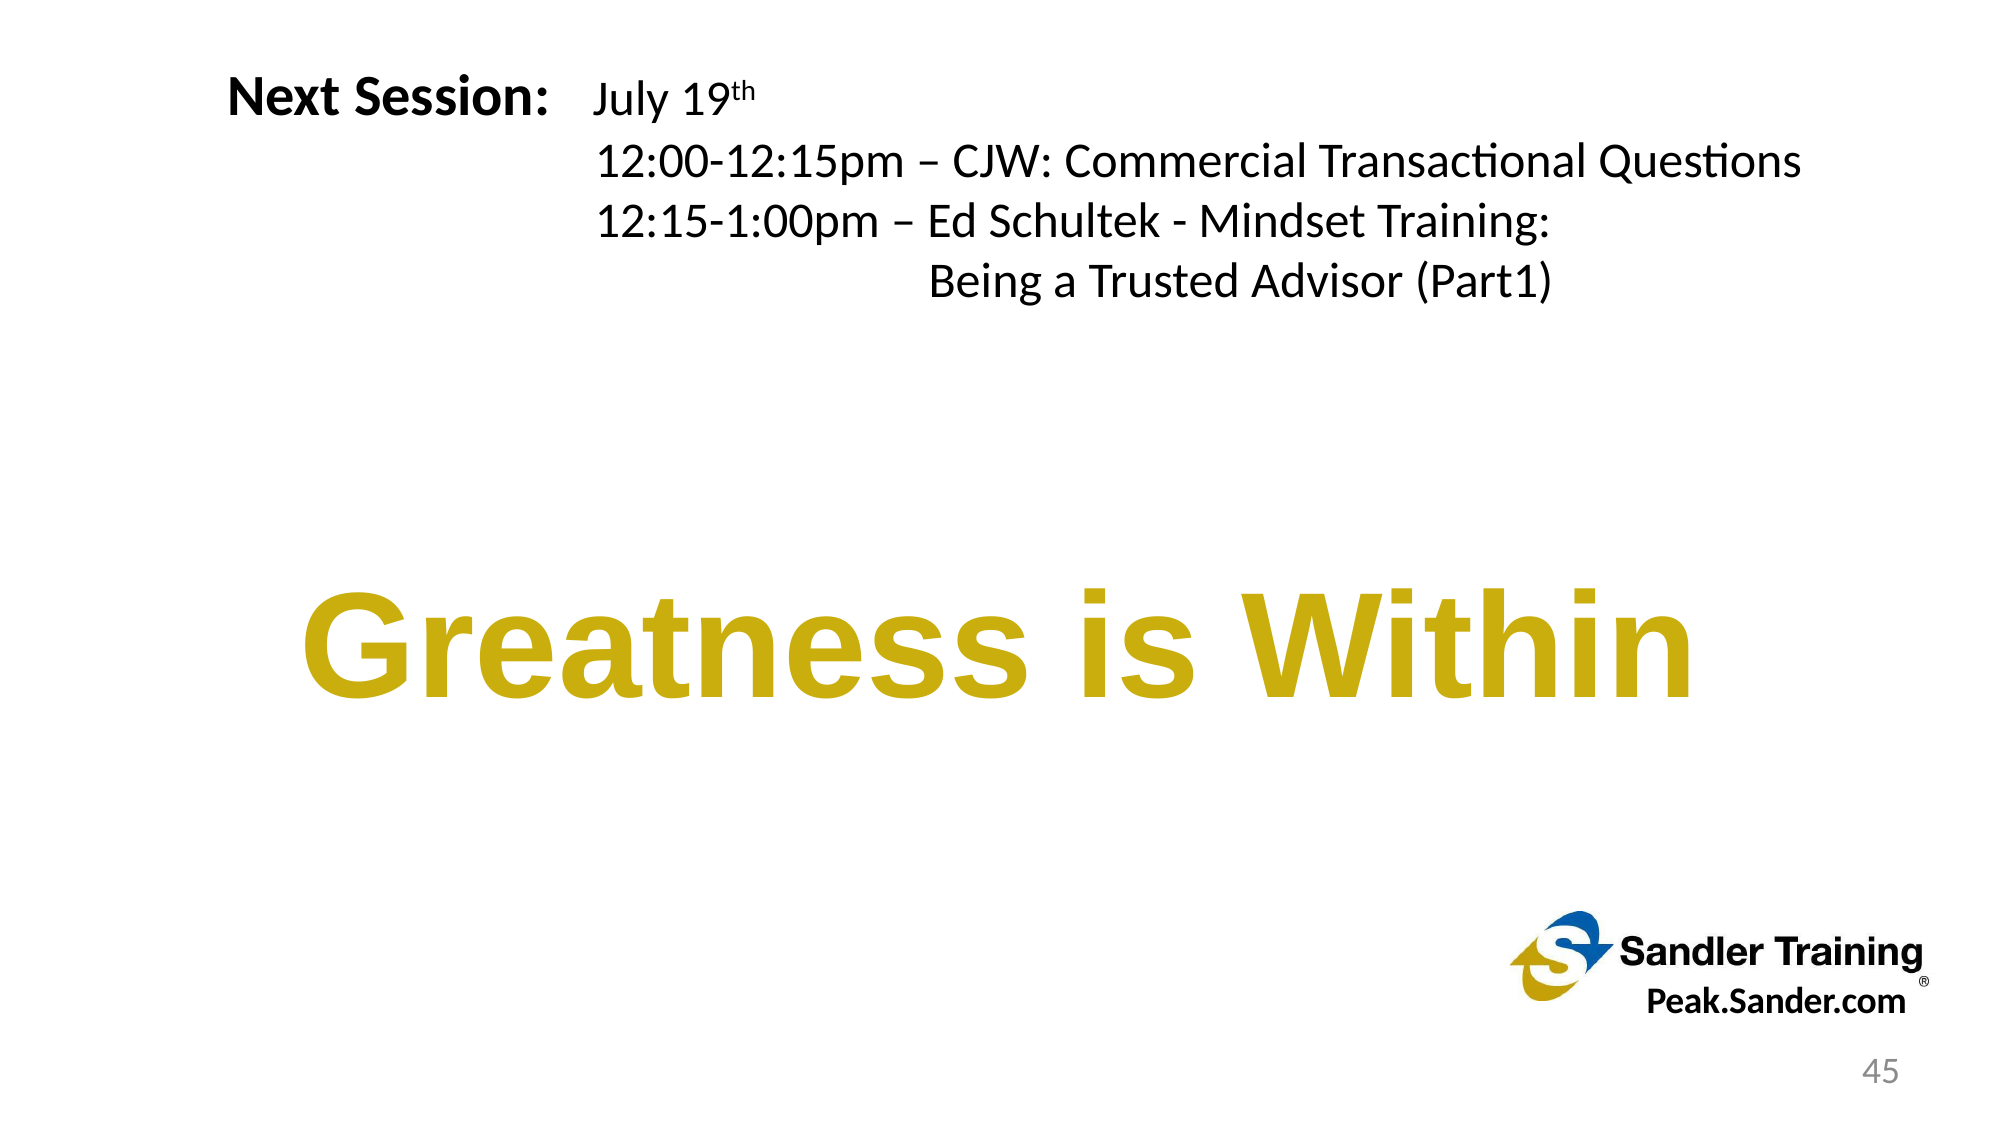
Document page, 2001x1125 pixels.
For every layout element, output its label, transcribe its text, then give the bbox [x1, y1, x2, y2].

text_box Next Session: July 19th 12:00-12:15pm – CJW: Commercial Transactional Questions 12:15-1:00pm – Ed Schultek - Mindset Training: Being a Trusted Advisor (Part1) [212, 50, 1936, 315]
list Greatness is Within [285, 445, 1715, 780]
text_box [1509, 911, 1936, 1001]
text_box Peak.Sander.com [1644, 973, 1915, 1021]
slide_number 45 [1440, 1046, 1900, 1103]
